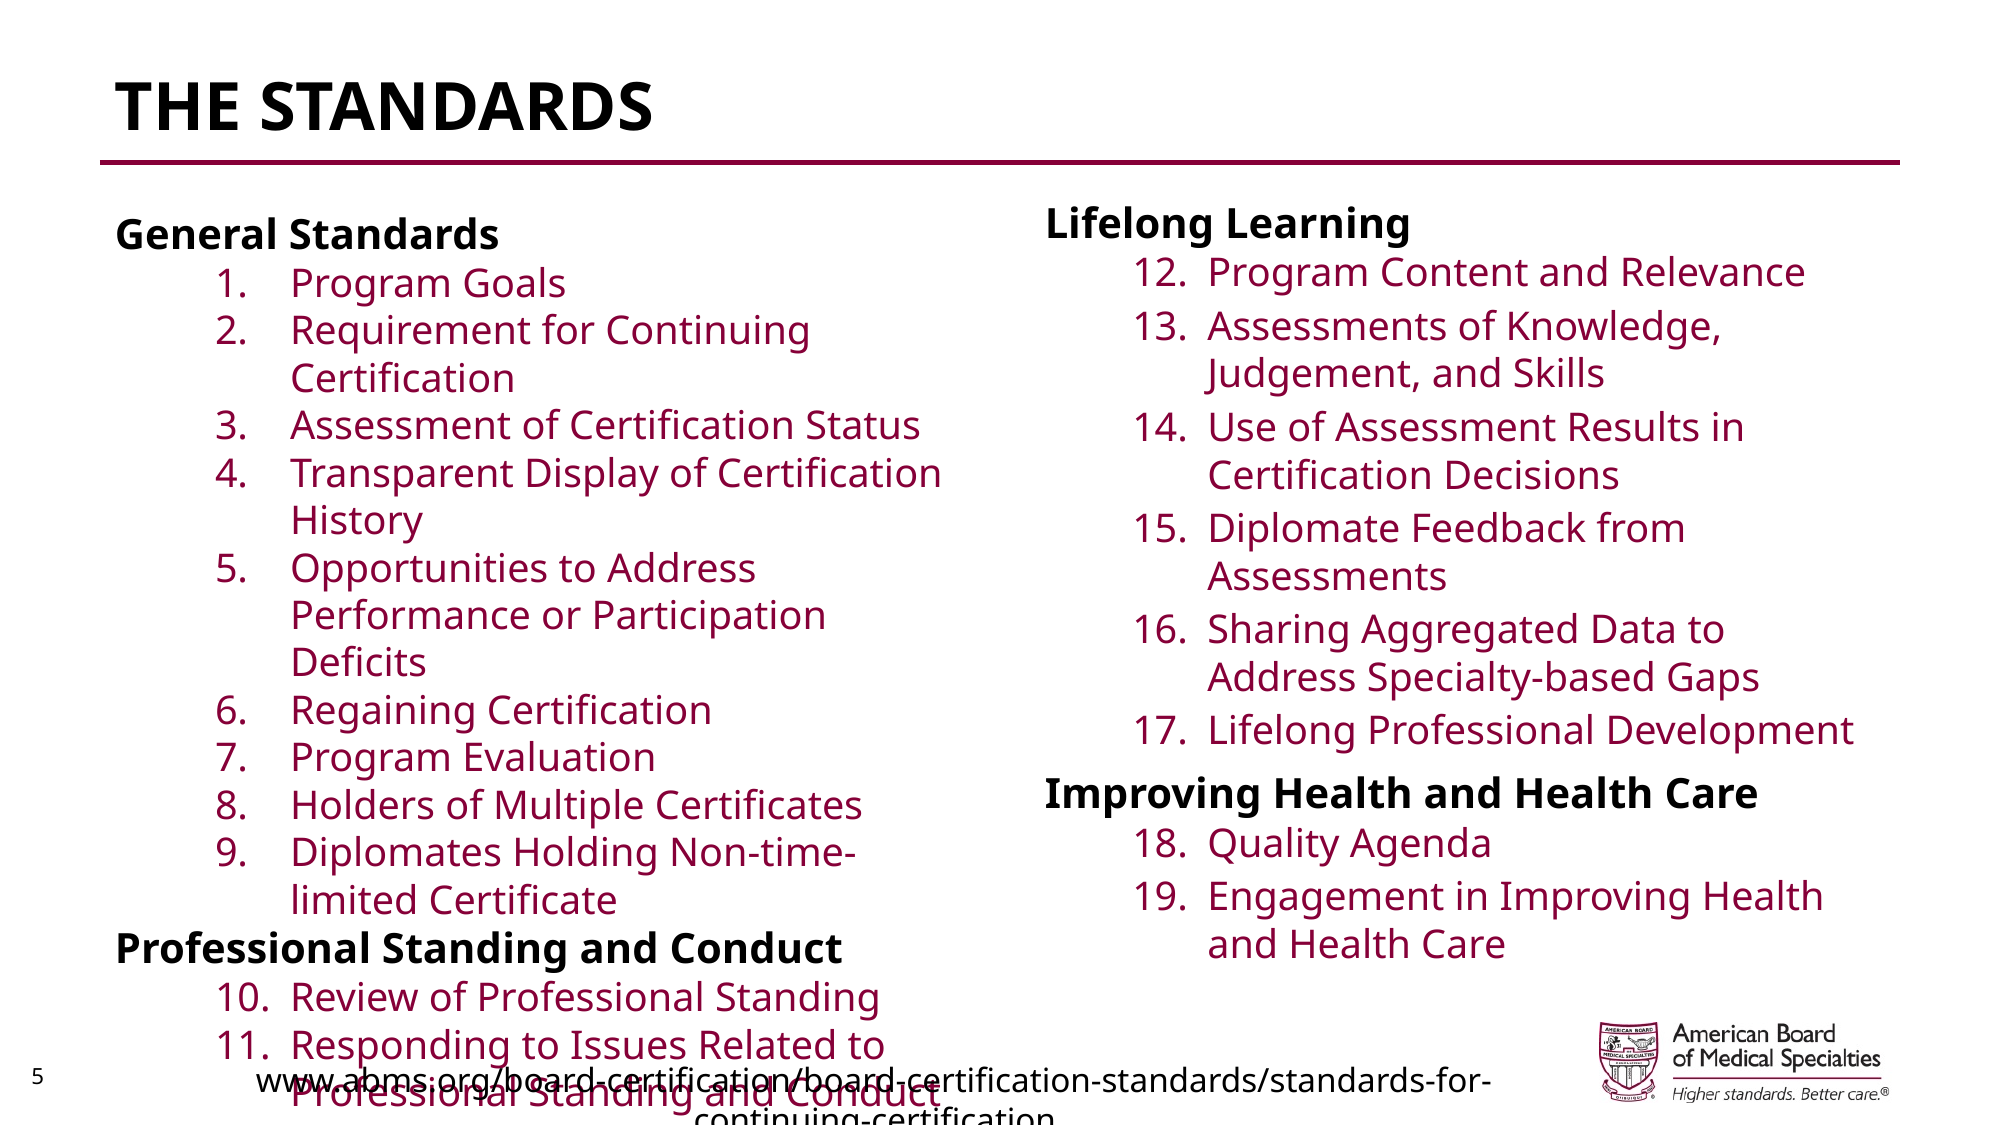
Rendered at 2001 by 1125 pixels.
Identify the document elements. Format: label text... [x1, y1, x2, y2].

list General Standards Program Goals Requirement for Continuing Certification Assessment of Certification Status Transparent Display of Certification History Opportunities to Address Performance or Participation Deficits Regaining Certification Program Evaluation Holders of Multiple Certificates Diplomates Holding Non-time-limited Certificate Professional Standing and Conduct Review of Professional Standing Responding to Issues Related to Professional Standing and Conduct [99, 200, 984, 1068]
title The Standards [99, 45, 1900, 163]
list Lifelong Learning Program Content and Relevance Assessments of Knowledge, Judgement, and Skills Use of Assessment Results in Certification Decisions Diplomate Feedback from Assessments Sharing Aggregated Data to Address Specialty-based Gaps Lifelong Professional Development Improving Health and Health Care Quality Agenda Engagement in Improving Health and Health Care [1017, 189, 1901, 1088]
text_box www.abms.org/board-certification/board-certification-standards/standards-for-continuing-certification [174, 1052, 1575, 1125]
picture [1599, 1088, 1899, 1103]
